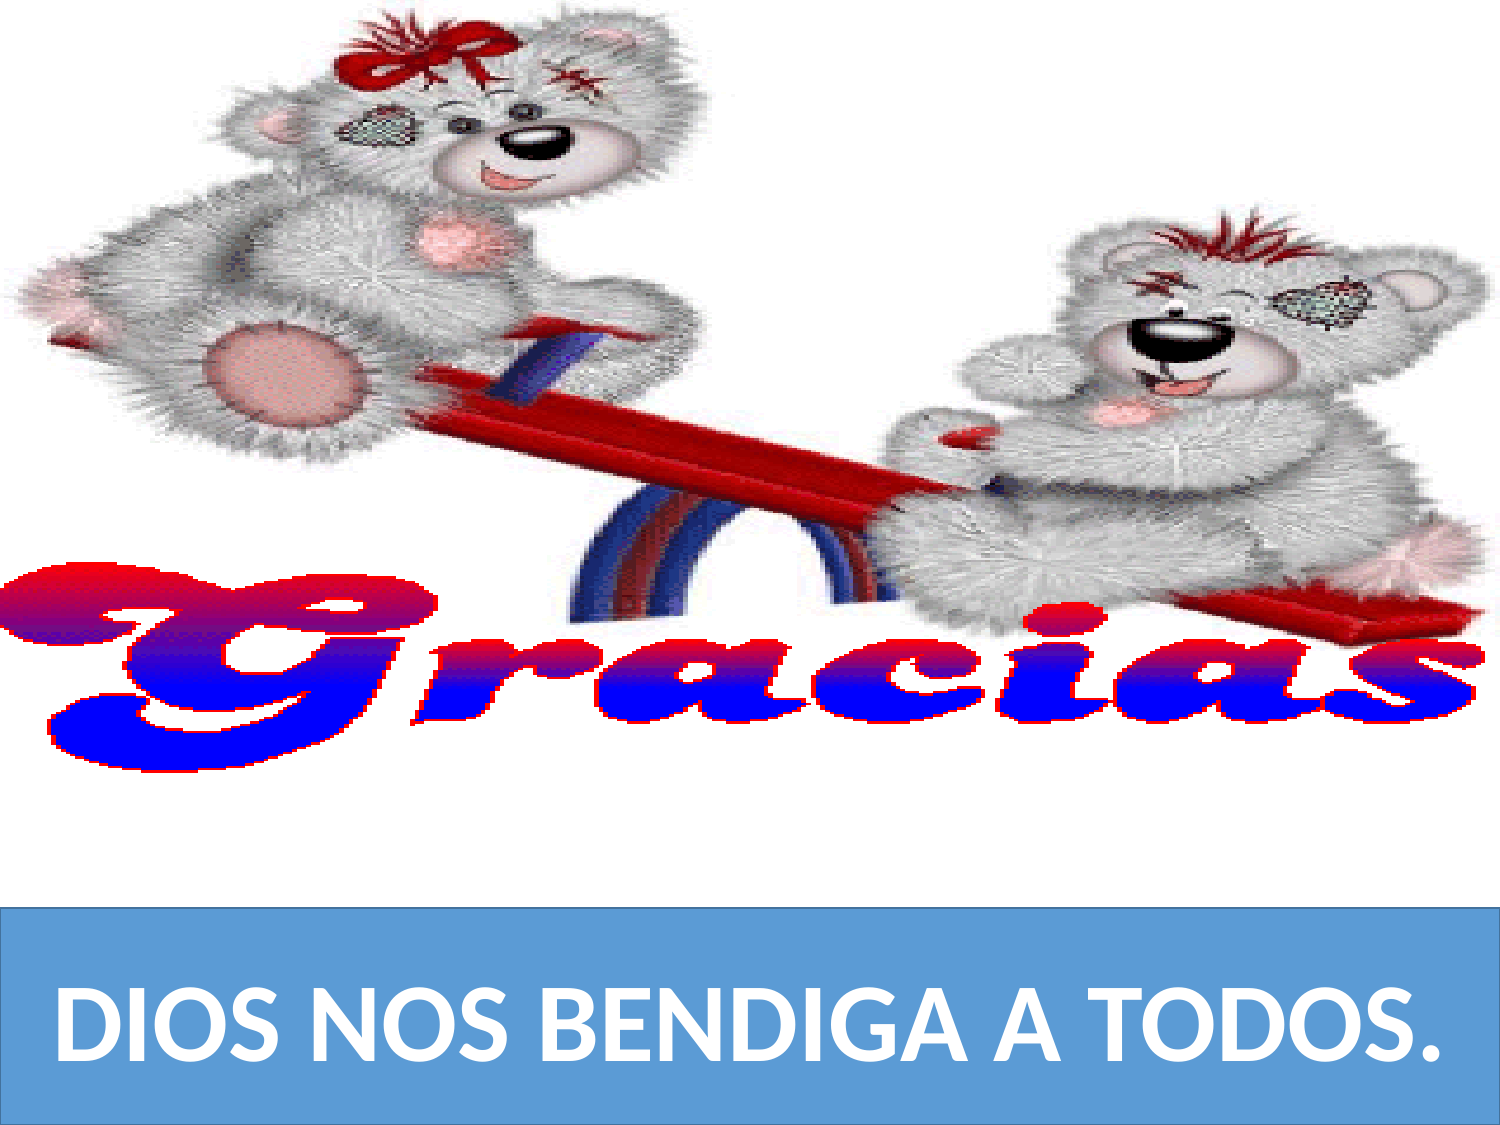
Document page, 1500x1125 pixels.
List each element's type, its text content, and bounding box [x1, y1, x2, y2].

text_box DIOS NOS BENDIGA A TODOS. [0, 909, 1500, 1125]
picture [0, 0, 1500, 909]
